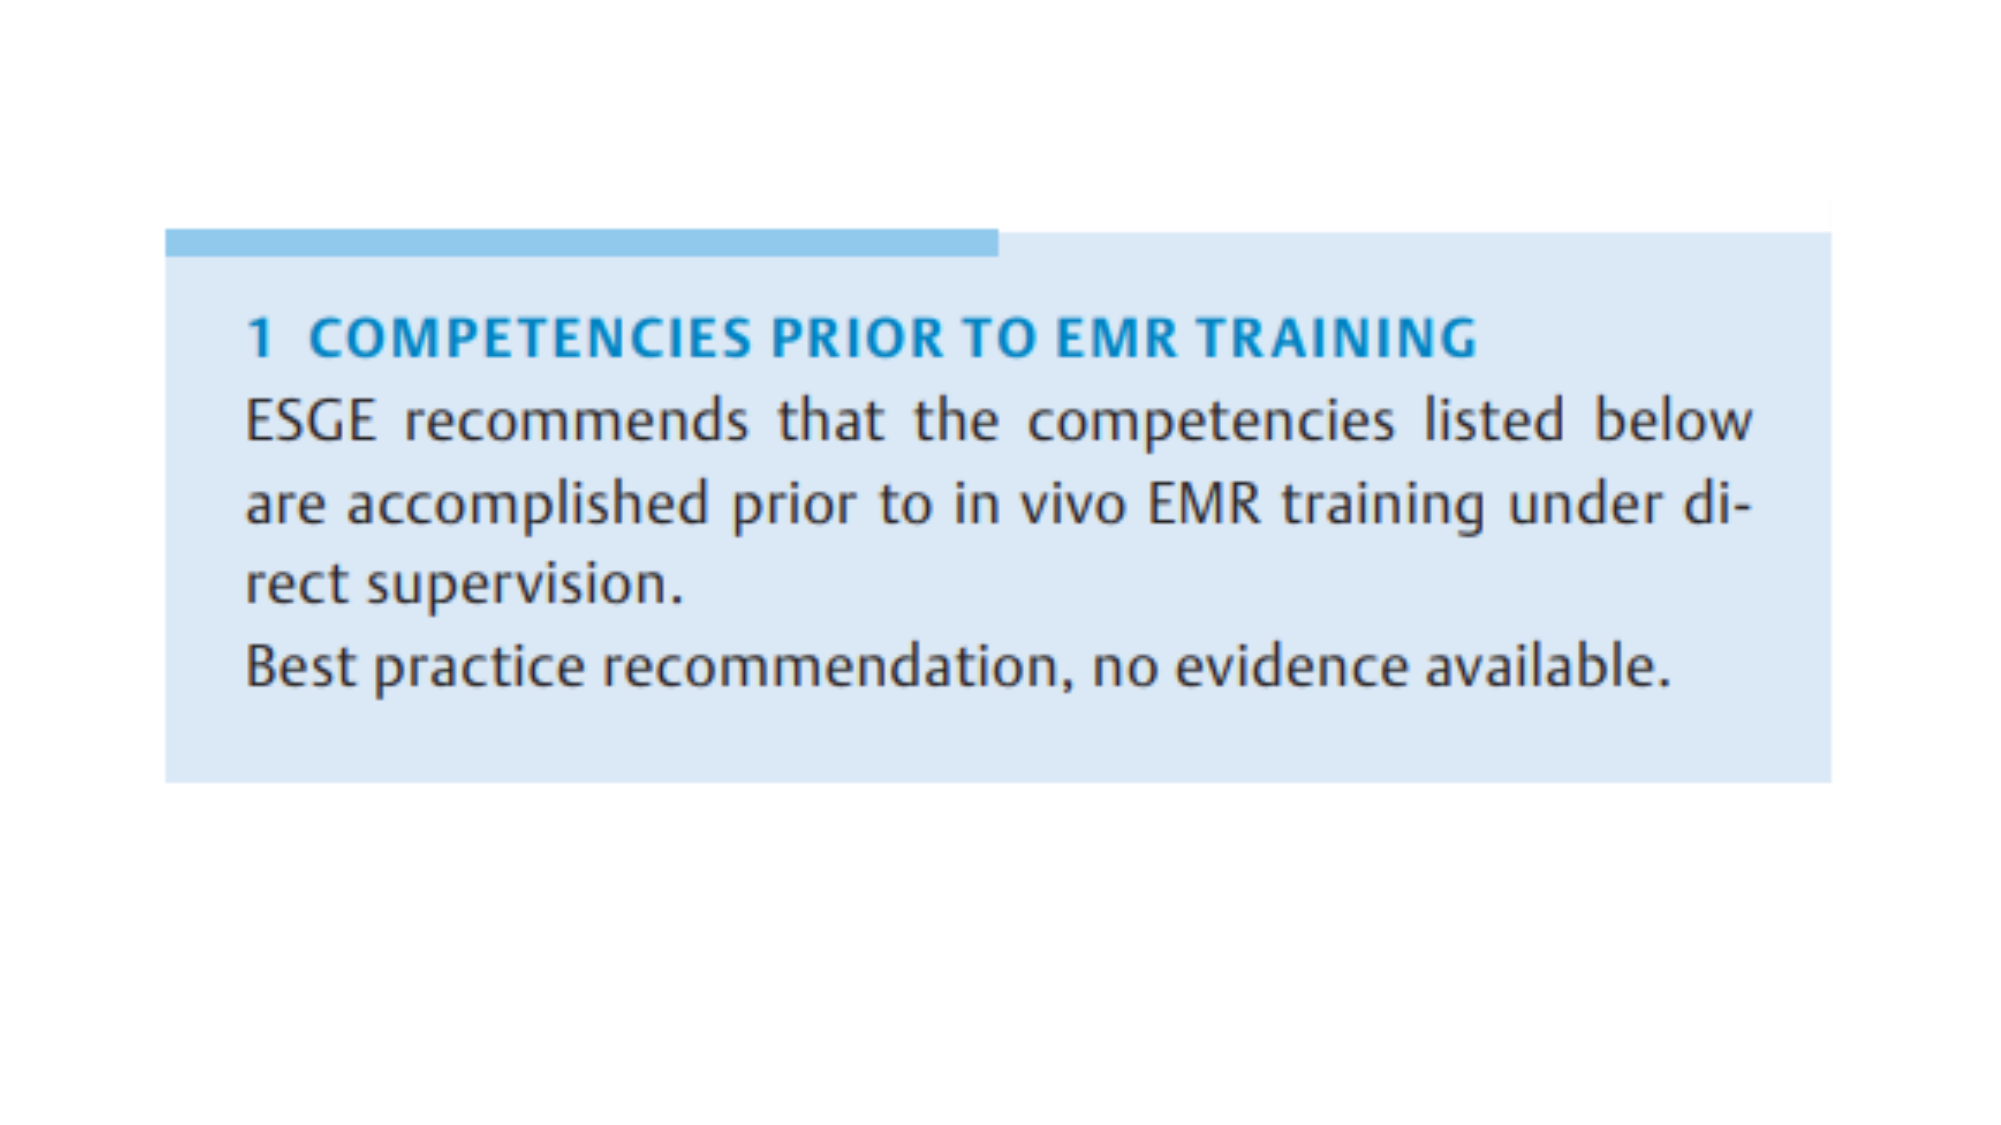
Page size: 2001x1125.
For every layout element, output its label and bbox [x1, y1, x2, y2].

picture [139, 199, 1857, 798]
